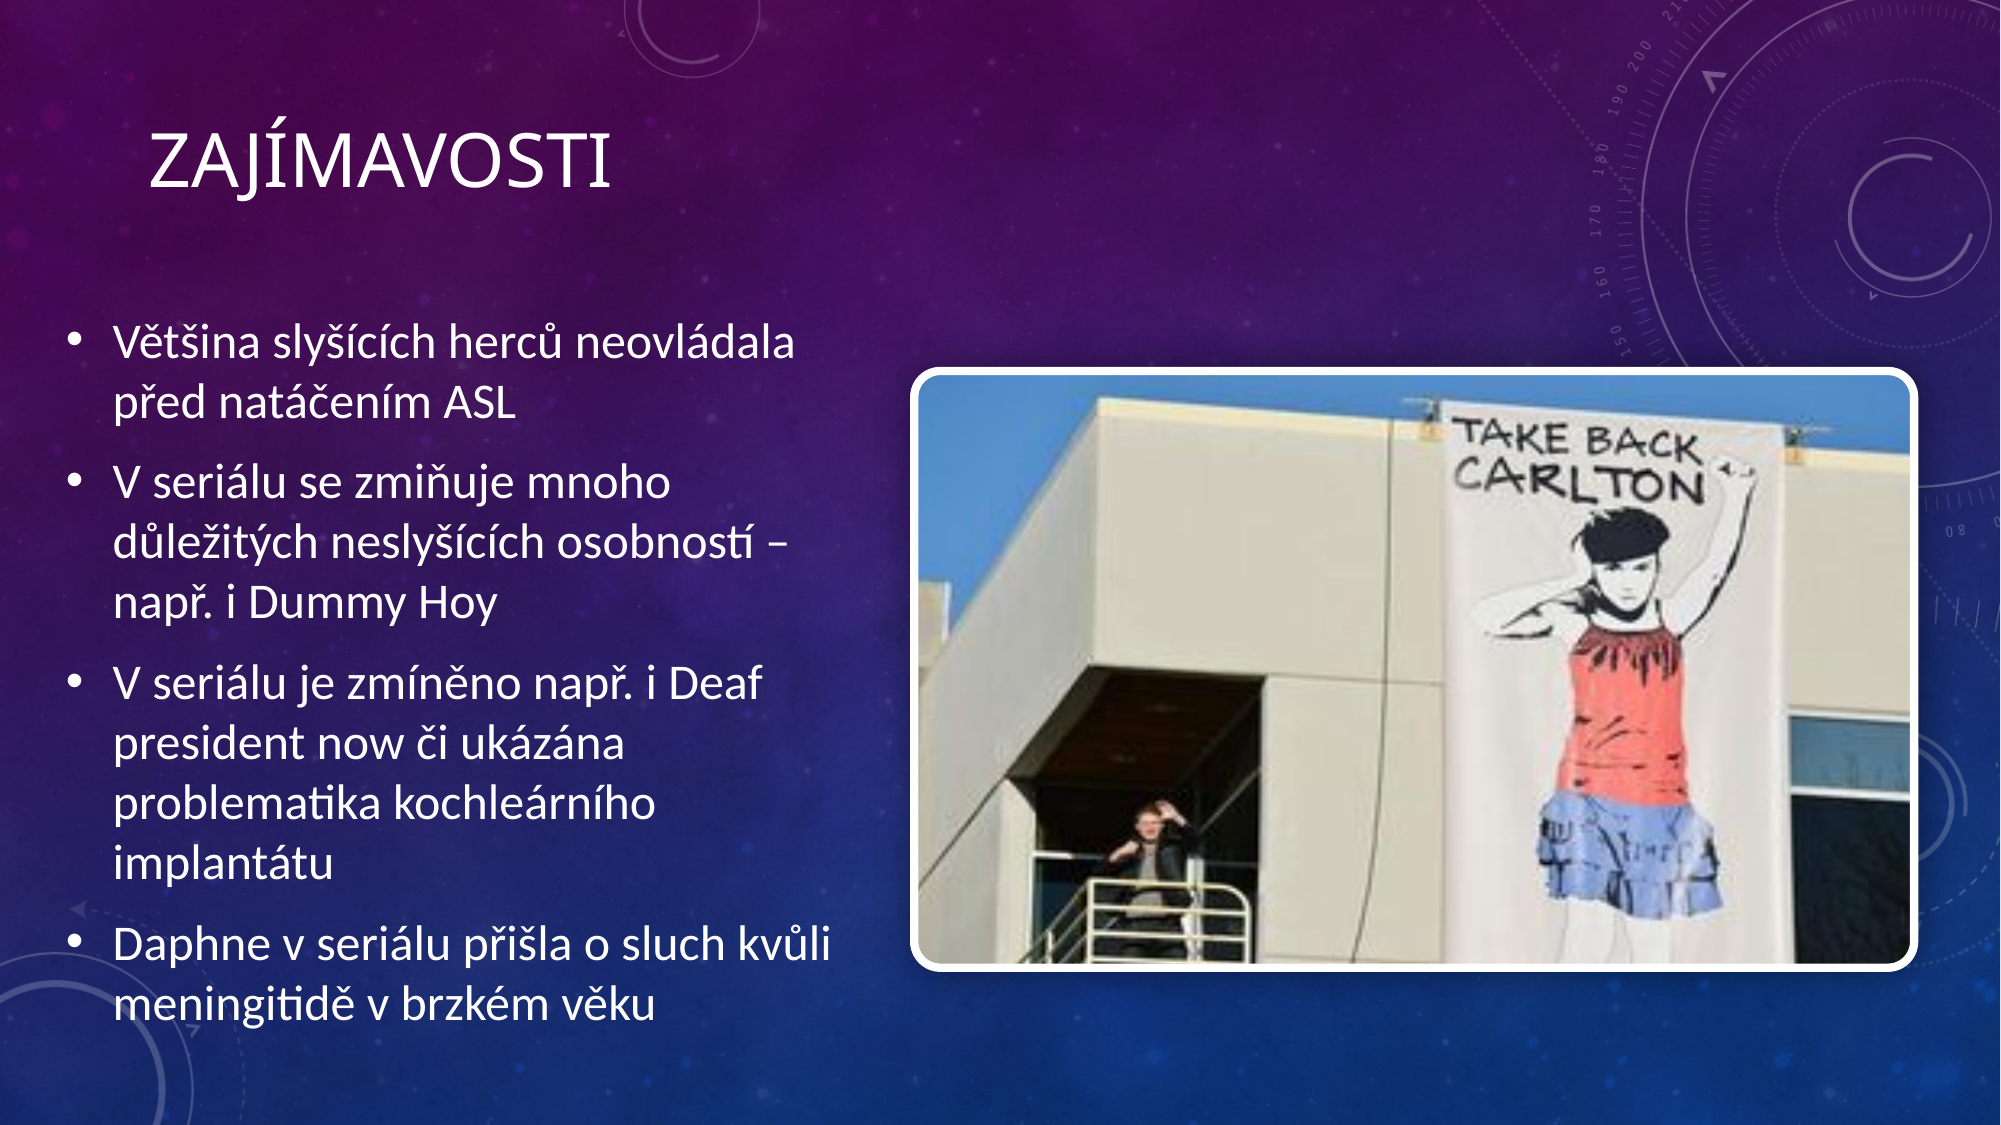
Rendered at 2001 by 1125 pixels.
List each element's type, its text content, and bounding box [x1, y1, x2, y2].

list Většina slyšících herců neovládala před natáčením ASL V seriálu se zmiňuje mnoho důležitých neslyšících osobností – např. i Dummy Hoy V seriálu je zmíněno např. i Deaf president now či ukázána problematika kochleárního implantátu Daphne v seriálu přišla o sluch kvůli meningitidě v brzkém věku [50, 370, 870, 968]
picture [0, 0, 2001, 1125]
title Zajímavosti [133, 38, 787, 277]
